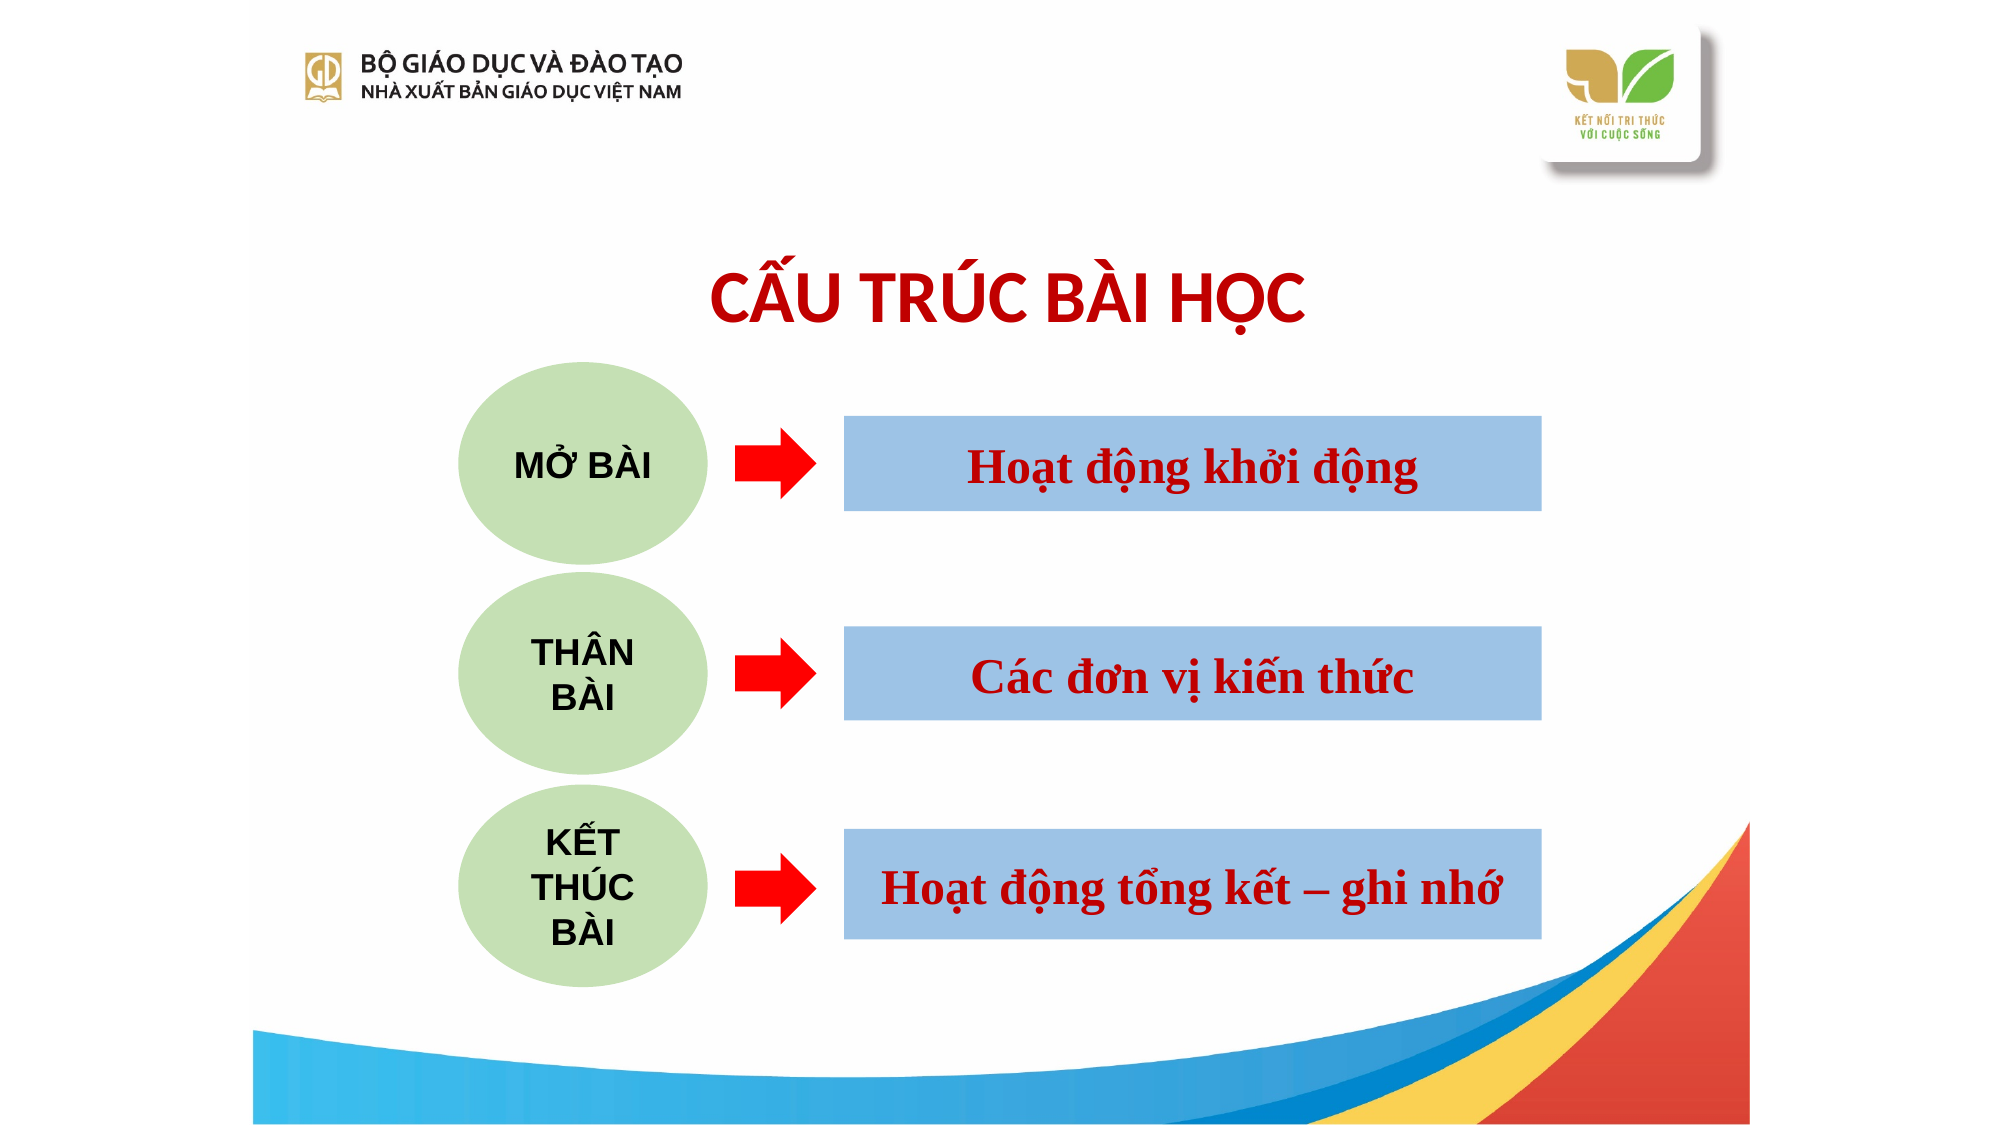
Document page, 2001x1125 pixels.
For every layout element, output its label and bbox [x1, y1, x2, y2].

text_box [458, 362, 1542, 988]
picture [249, 0, 1750, 1125]
